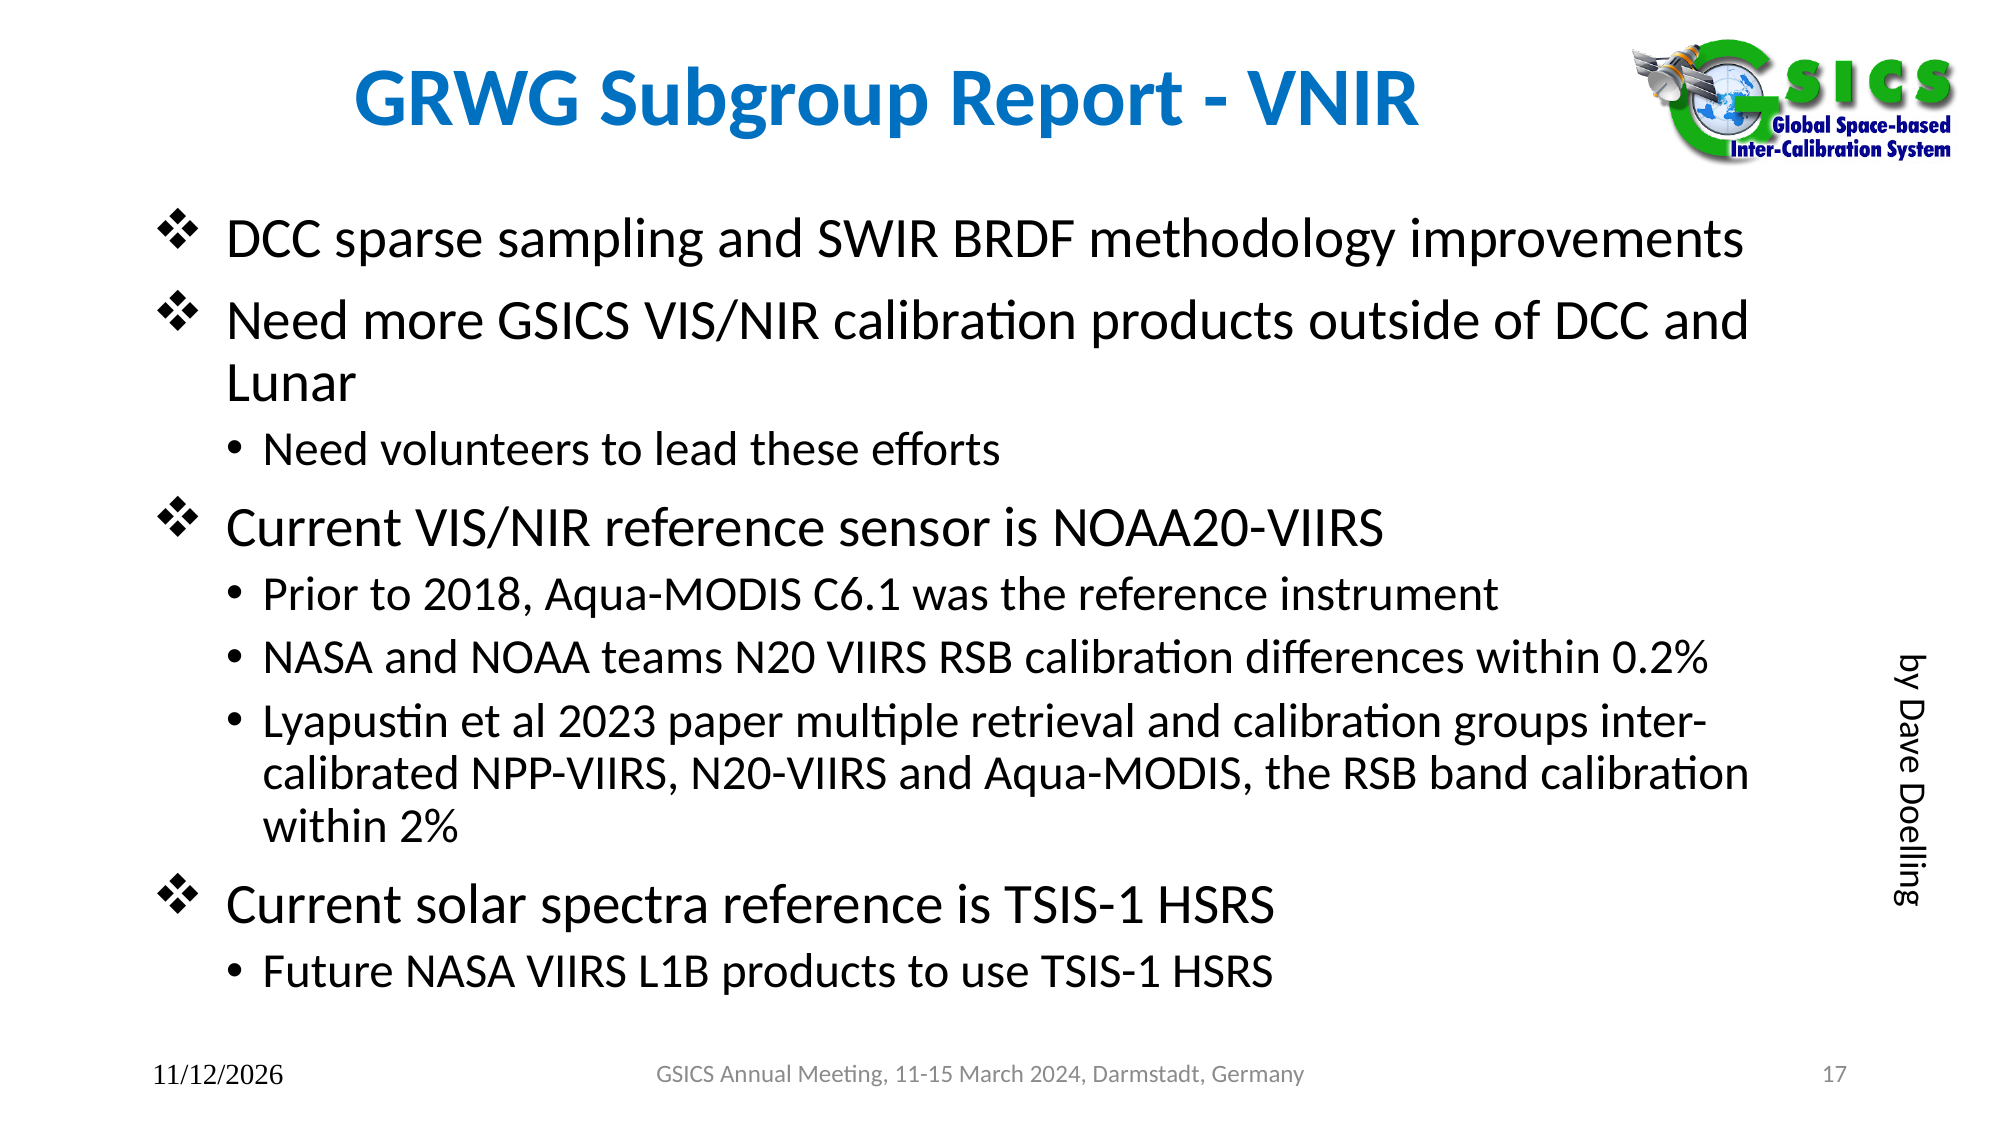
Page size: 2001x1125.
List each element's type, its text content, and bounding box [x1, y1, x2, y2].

footer GSICS Annual Meeting, 11-15 March 2024, Darmstadt, Germany [624, 1042, 1338, 1103]
title GRWG Subgroup Report - VNIR [137, 22, 1638, 176]
text_box by Dave Doelling [1869, 638, 1946, 912]
list DCC sparse sampling and SWIR BRDF methodology improvements Need more GSICS VIS/NIR calibration products outside of DCC and Lunar Need volunteers to lead these efforts Current VIS/NIR reference sensor is NOAA20-VIIRS Prior to 2018, Aqua-MODIS C6.1 was the reference instrument NASA and NOAA teams N20 VIIRS RSB calibration differences within 0.2% Lyapustin et al 2023 paper multiple retrieval and calibration groups inter-calibrated NPP-VIIRS, N20-VIIRS and Aqua-MODIS, the RSB band calibration within 2% Current solar spectra reference is TSIS-1 HSRS Future NASA VIIRS L1B products to use TSIS-1 HSRS [137, 200, 1863, 1014]
picture [1638, 30, 1960, 167]
slide_number 17 [1412, 1042, 1863, 1103]
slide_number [137, 1042, 588, 1103]
